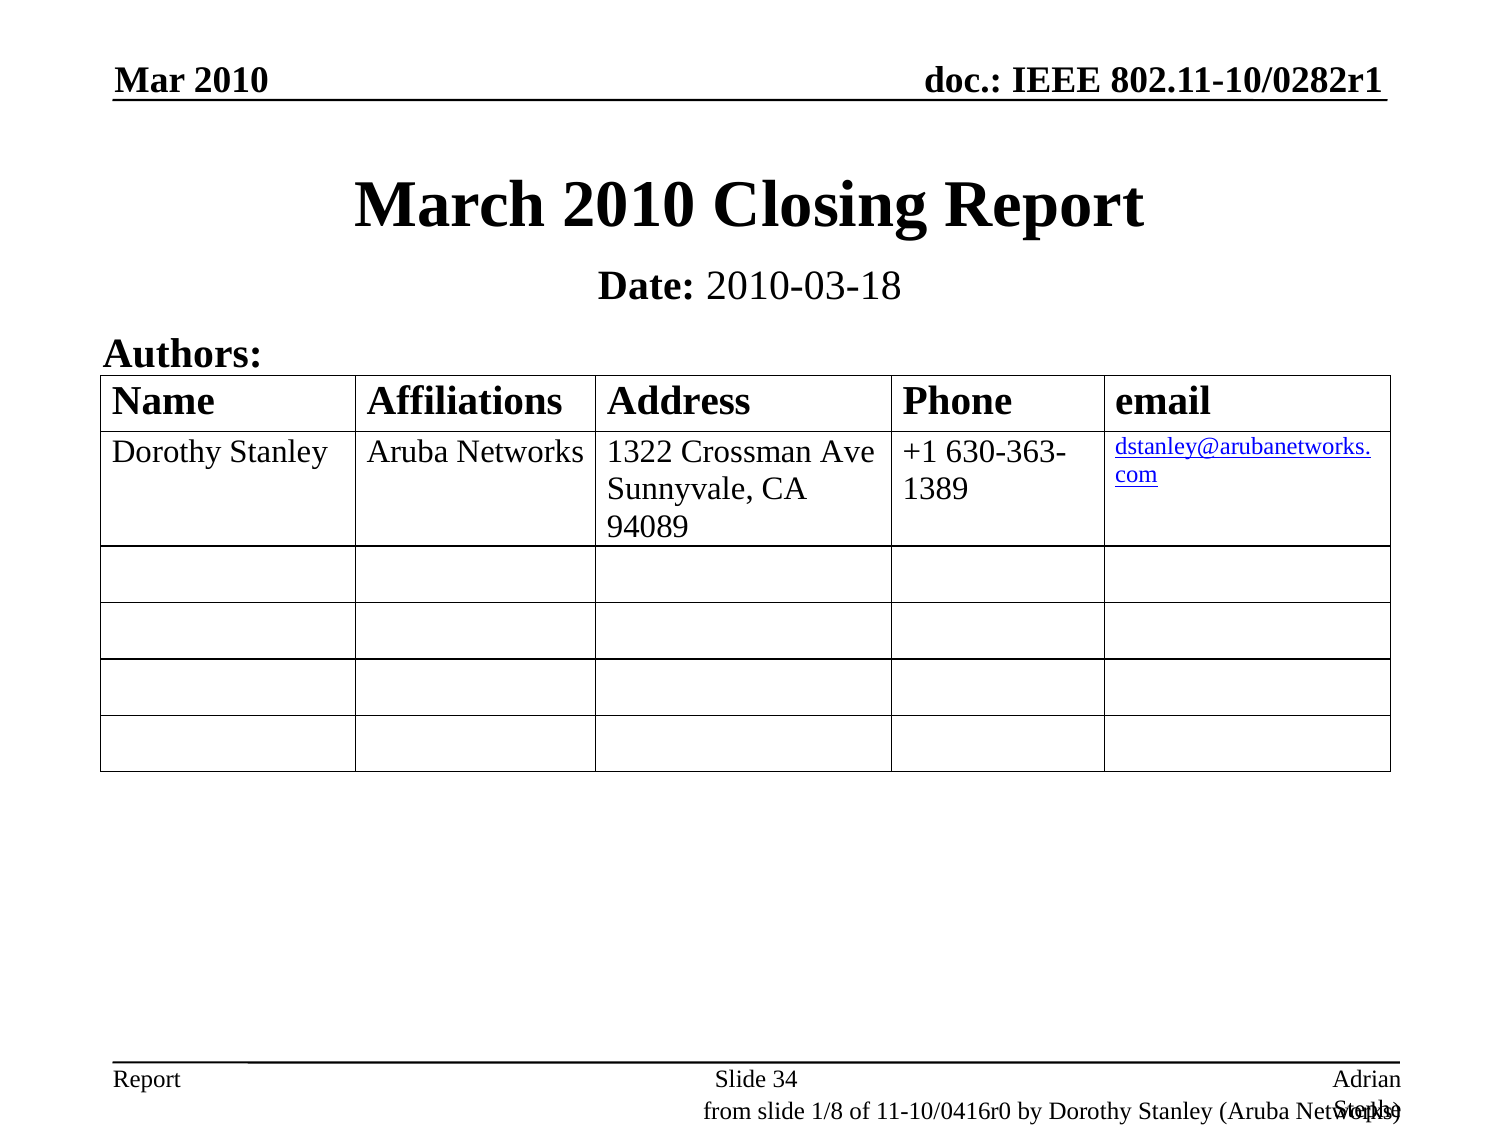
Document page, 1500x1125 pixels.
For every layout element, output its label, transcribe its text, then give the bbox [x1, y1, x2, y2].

title March 2010 Closing Report [112, 112, 1388, 249]
text_box from slide 1/8 of 11-10/0416r0 by Dorothy Stanley (Aruba Networks) [343, 1087, 1417, 1125]
text_box Authors: [87, 318, 325, 373]
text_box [85, 374, 1417, 819]
list Date: 2010-03-18 [112, 249, 1388, 313]
slide_number Slide 34 [712, 1061, 800, 1087]
footer Adrian Stephens, Intel Corporation [1324, 1061, 1402, 1087]
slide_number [114, 54, 290, 101]
